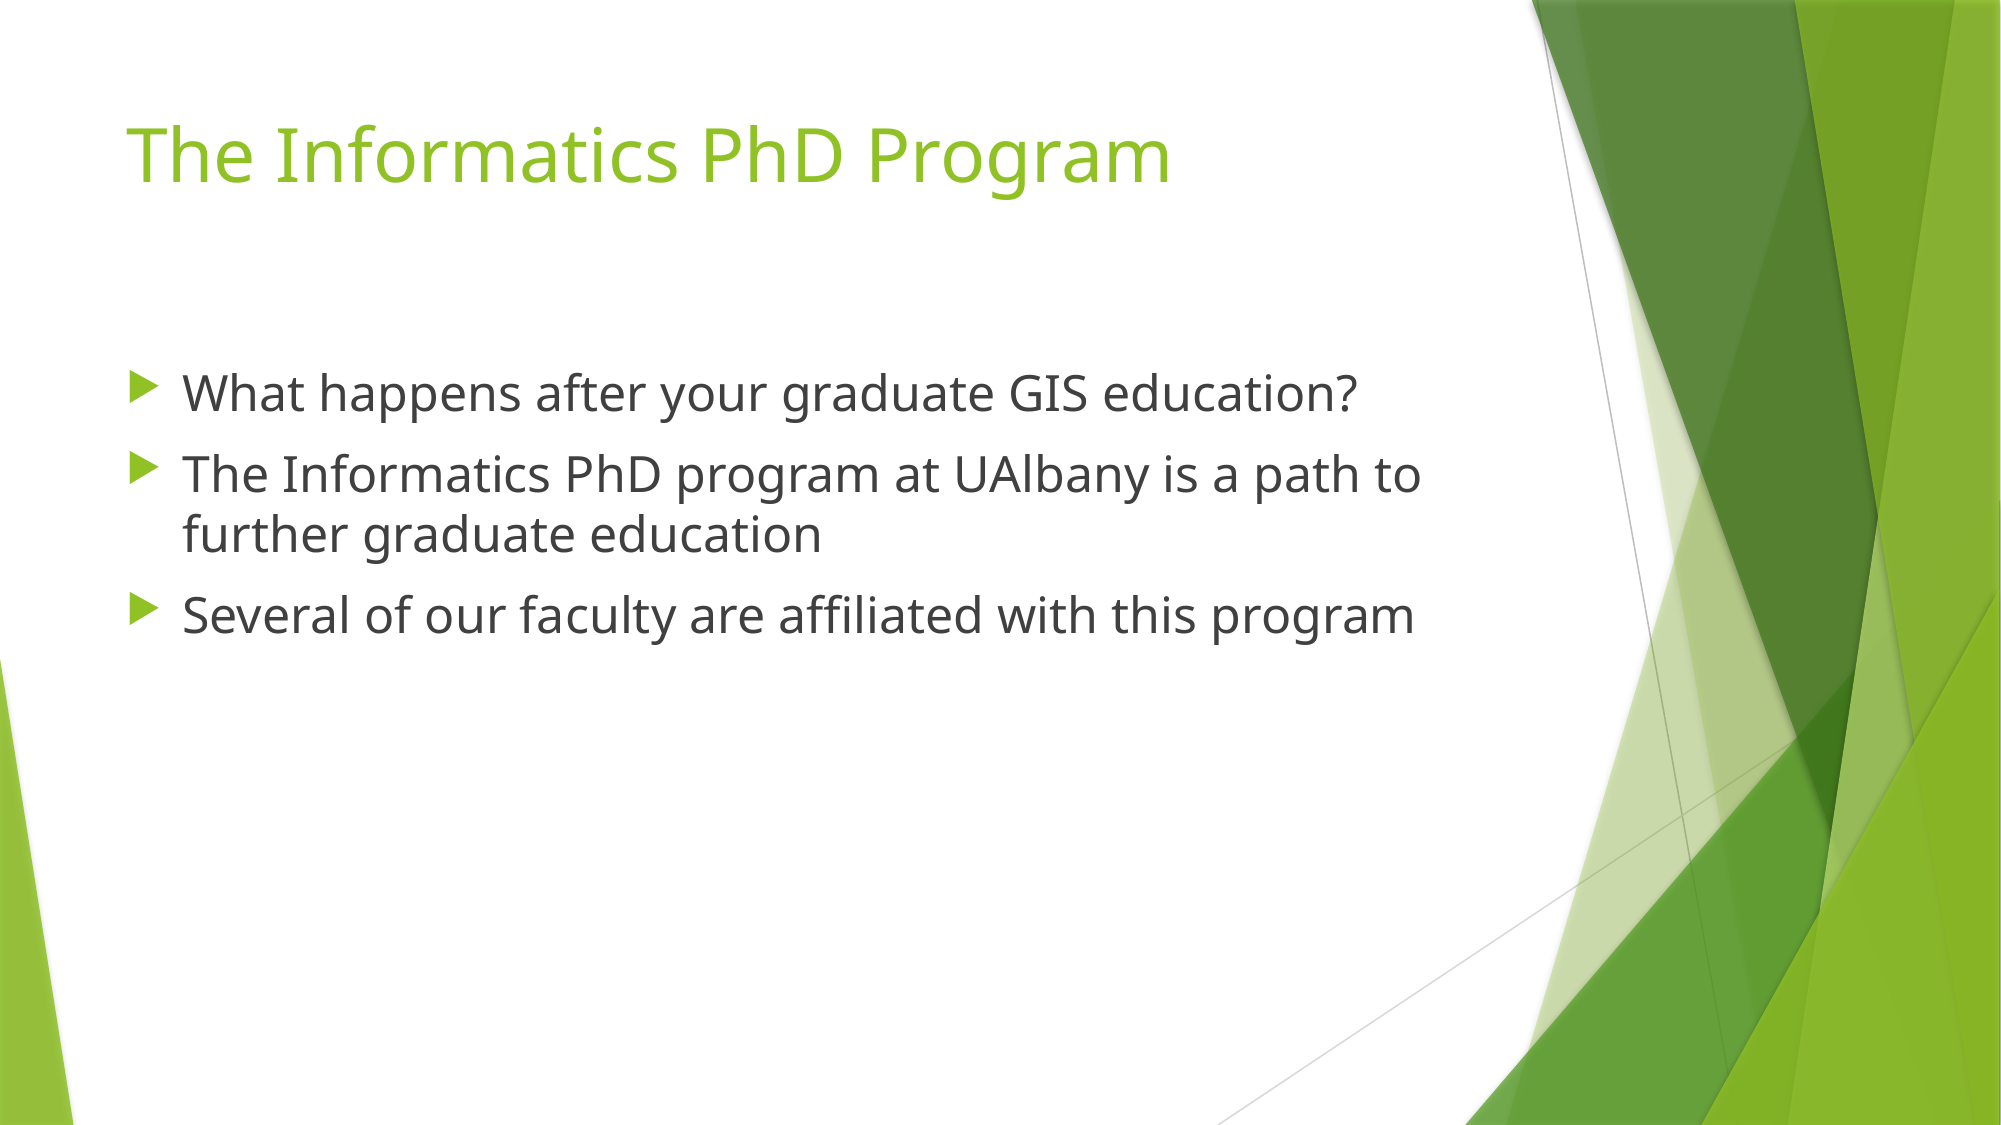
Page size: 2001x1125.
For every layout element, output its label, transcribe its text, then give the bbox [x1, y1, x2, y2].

title The Informatics PhD Program [111, 99, 1522, 317]
list What happens after your graduate GIS education? The Informatics PhD program at UAlbany is a path to further graduate education Several of our faculty are affiliated with this program [111, 354, 1522, 992]
